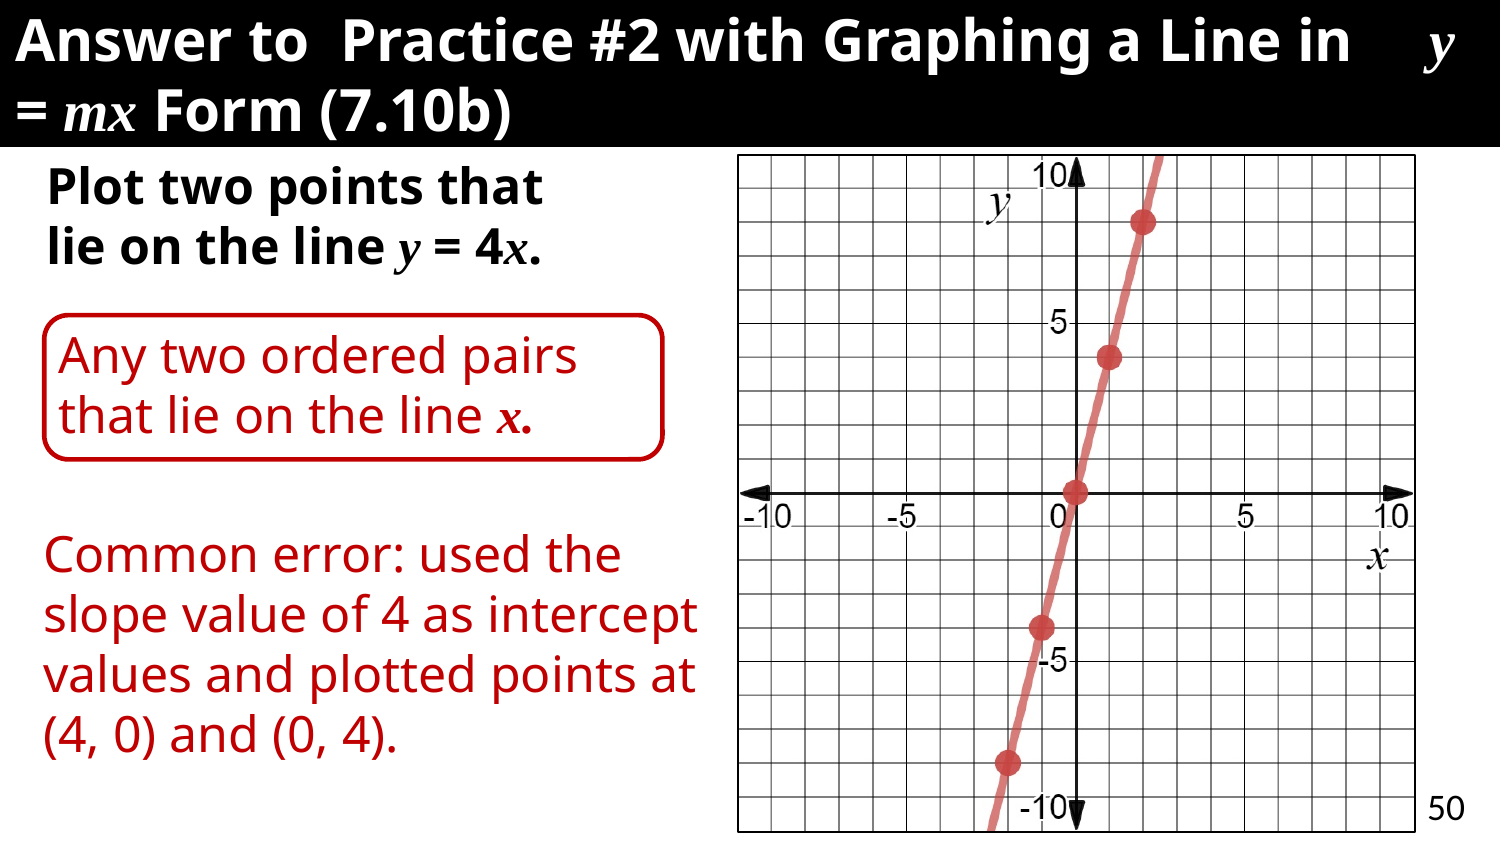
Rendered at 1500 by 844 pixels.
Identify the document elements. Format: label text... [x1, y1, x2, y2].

slide_number 50 [1418, 773, 1500, 822]
text_box [42, 313, 665, 462]
picture [738, 155, 1415, 831]
list Plot two points that lie on the line y = 4x. [12, 146, 604, 710]
title Answer to Practice #2 with Graphing a Line in y = mx Form (7.10b) [0, 0, 1500, 147]
text_box Common error: used the slope value of 4 as intercept values and plotted points at (4, 0) and (0, 4). [28, 515, 725, 771]
